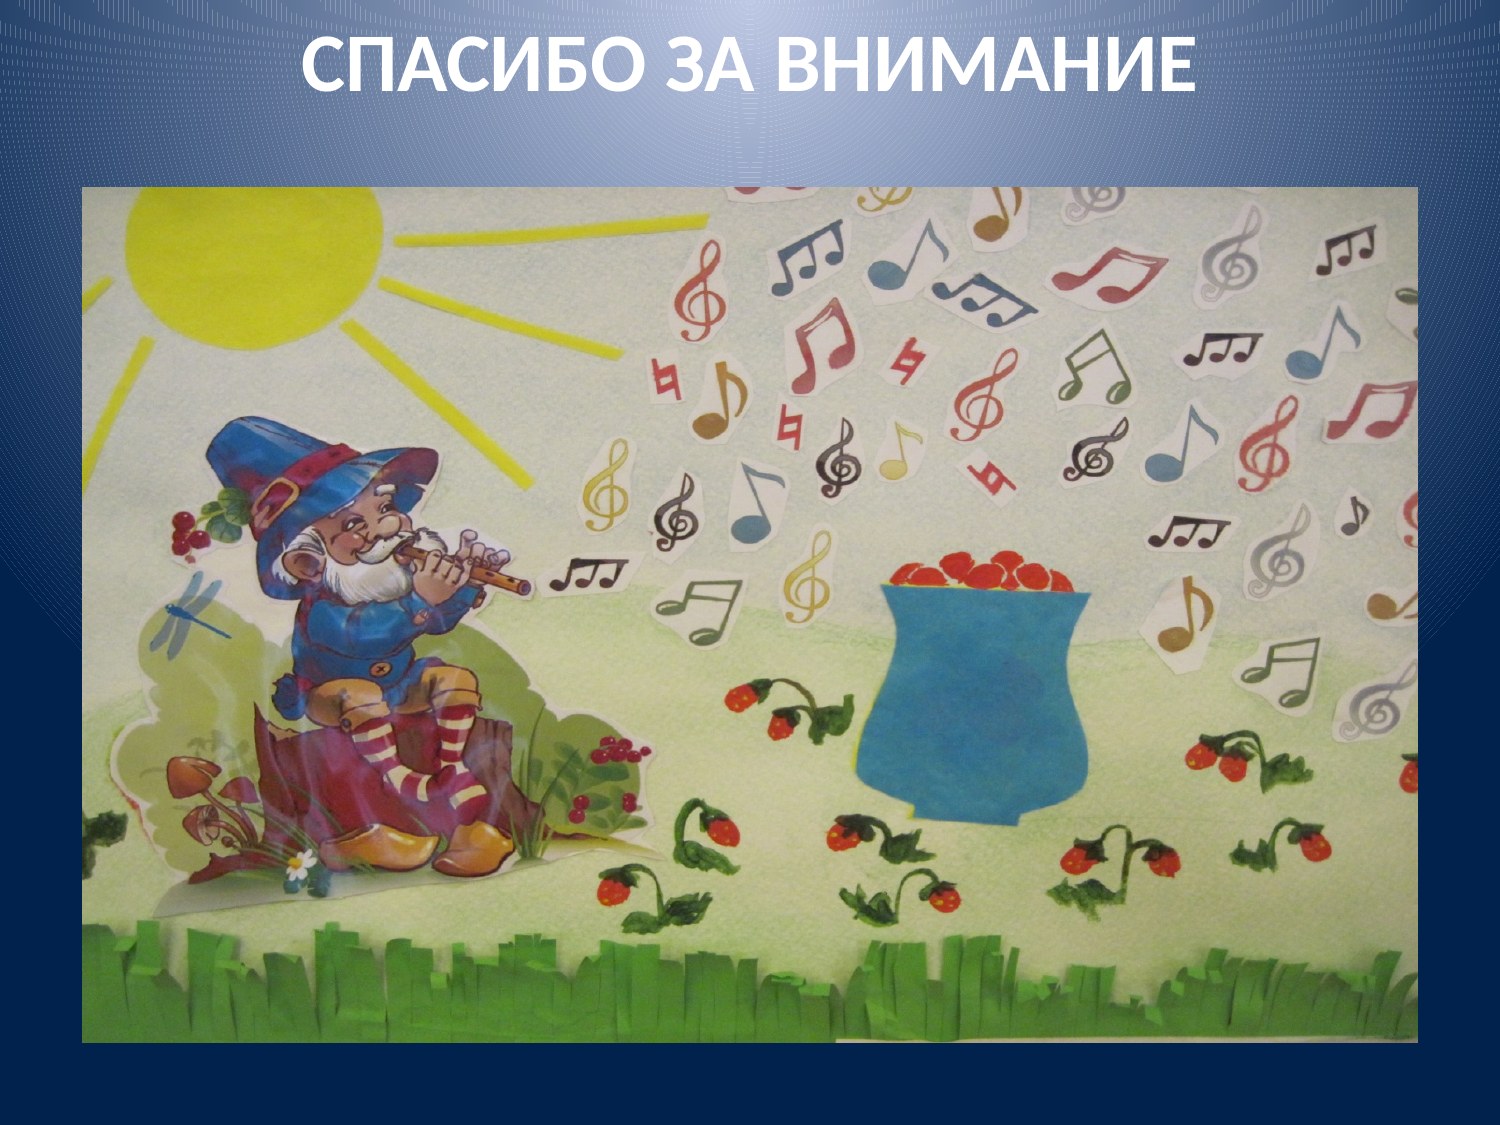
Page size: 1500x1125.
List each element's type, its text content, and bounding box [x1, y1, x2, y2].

text_box СПАСИБО ЗА ВНИМАНИЕ [0, 0, 1500, 116]
picture [81, 187, 1419, 1044]
